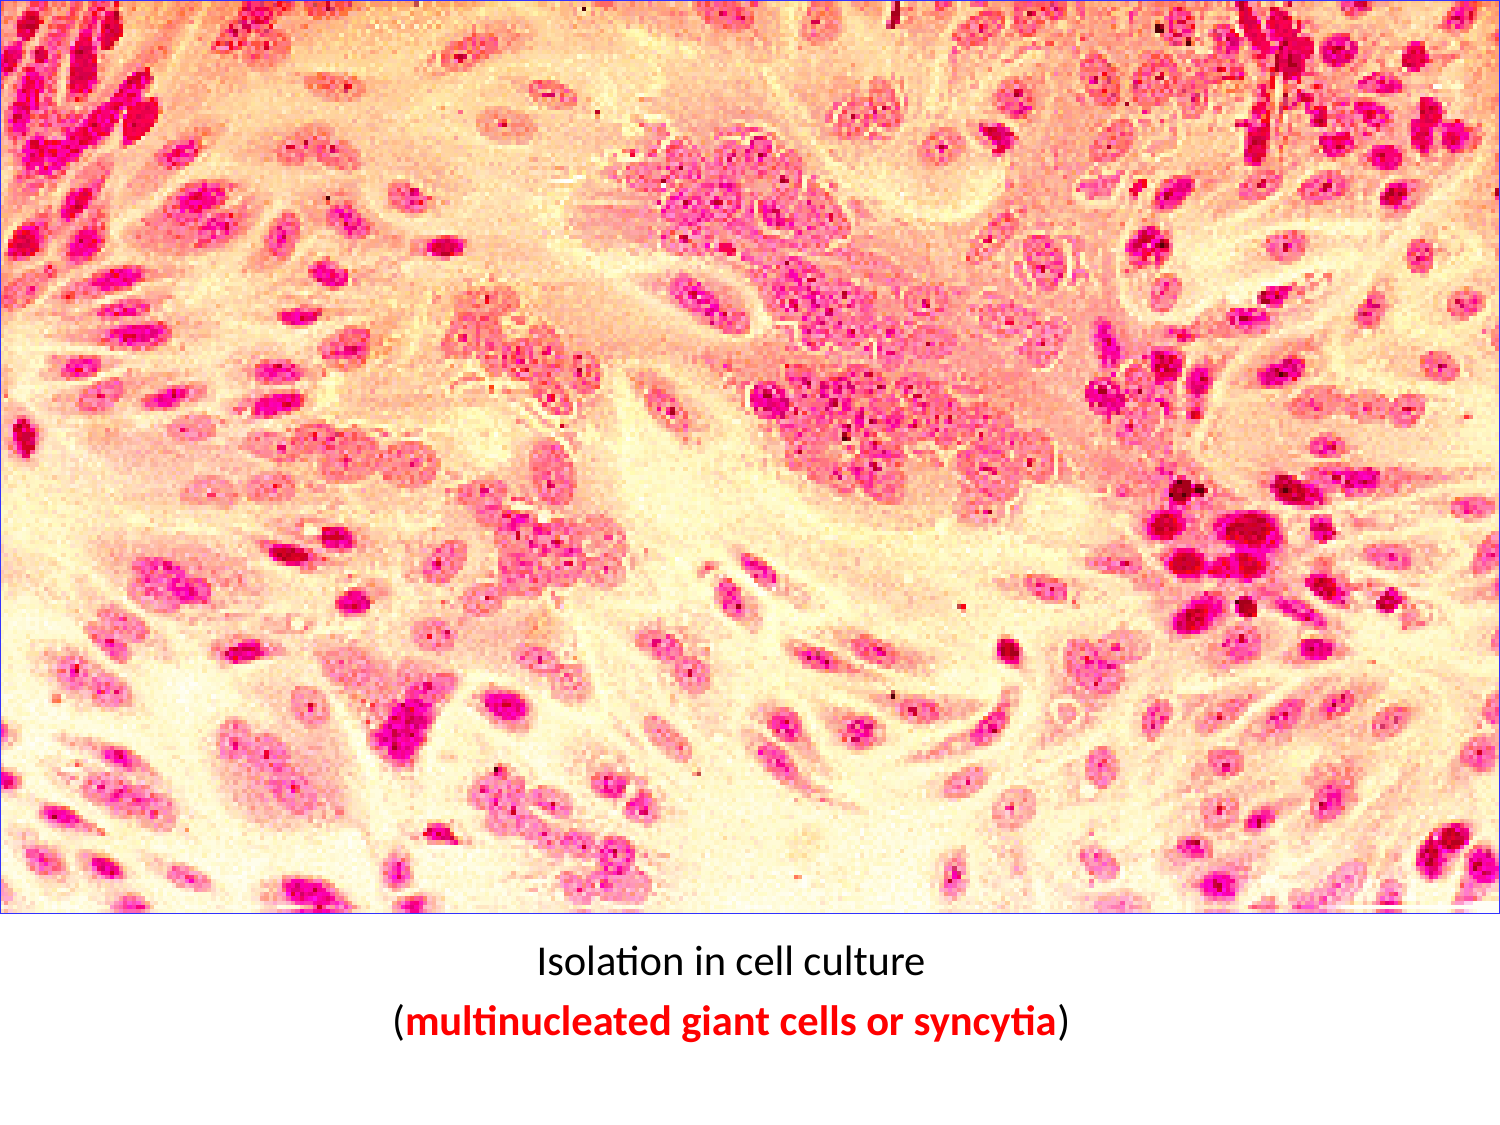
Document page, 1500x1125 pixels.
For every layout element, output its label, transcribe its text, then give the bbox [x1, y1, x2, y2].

list Isolation in cell culture (multinucleated giant cells or syncytia) [70, 925, 1402, 1052]
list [0, 0, 1500, 915]
